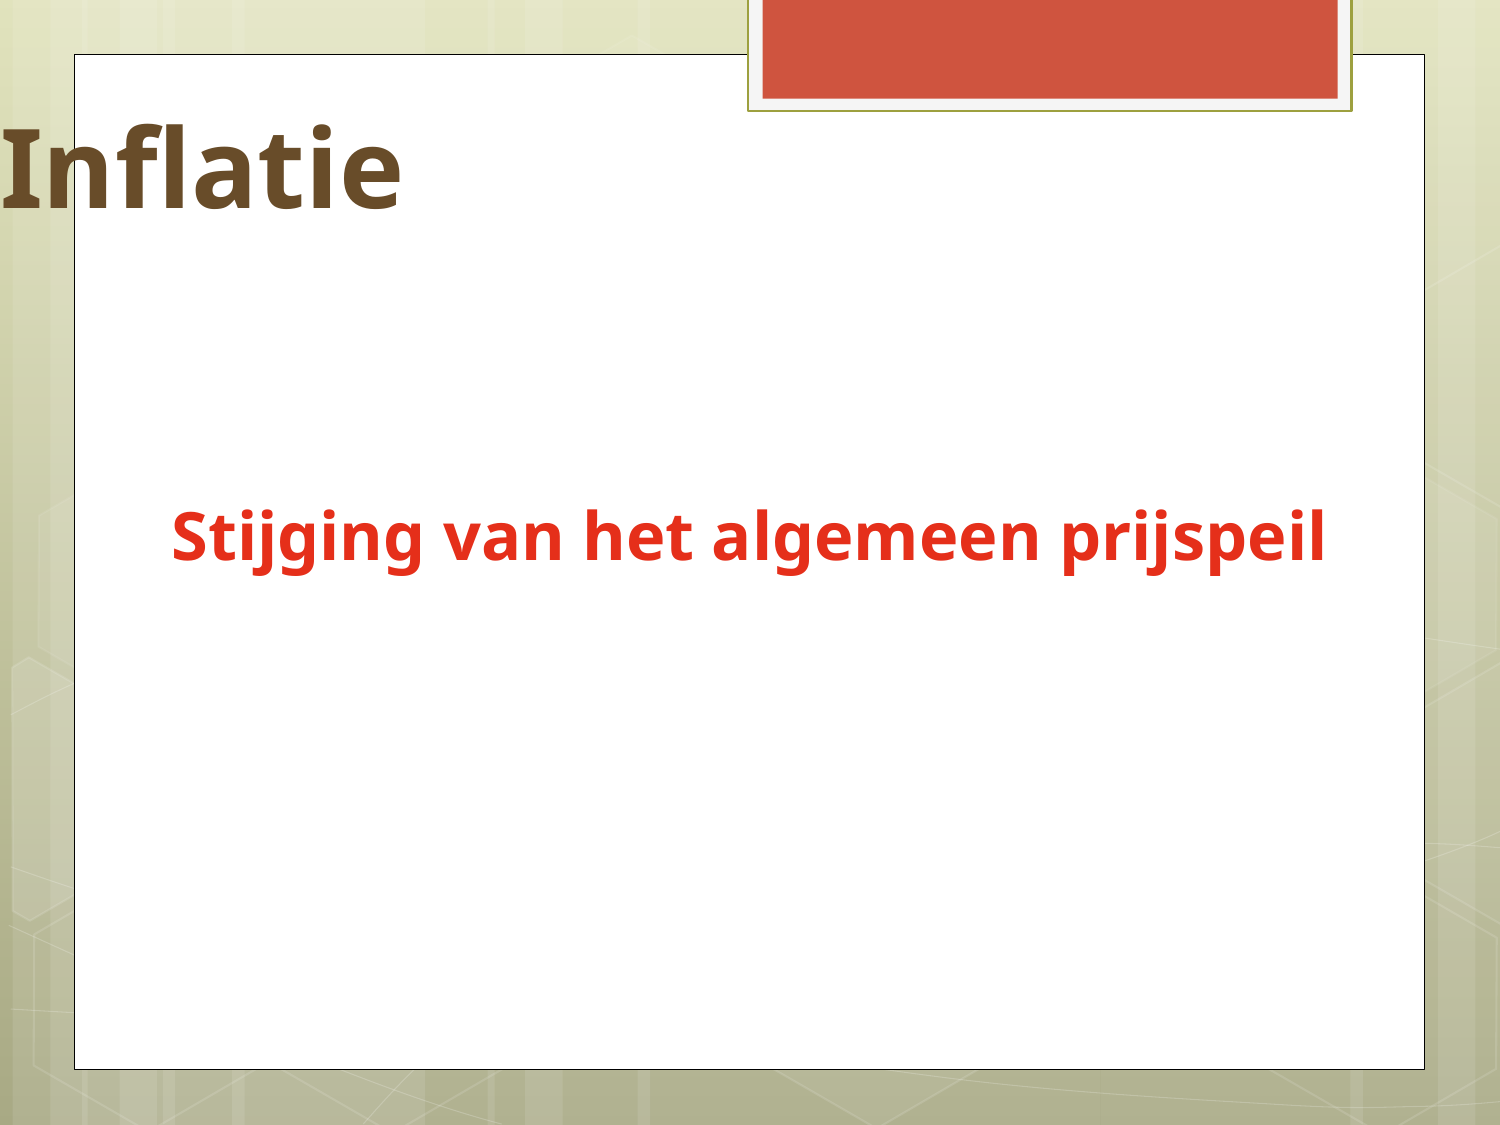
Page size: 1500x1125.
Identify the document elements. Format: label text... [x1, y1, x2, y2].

text_box Stijging van het algemeen prijspeil [156, 486, 1344, 582]
title Inflatie [0, 97, 913, 233]
